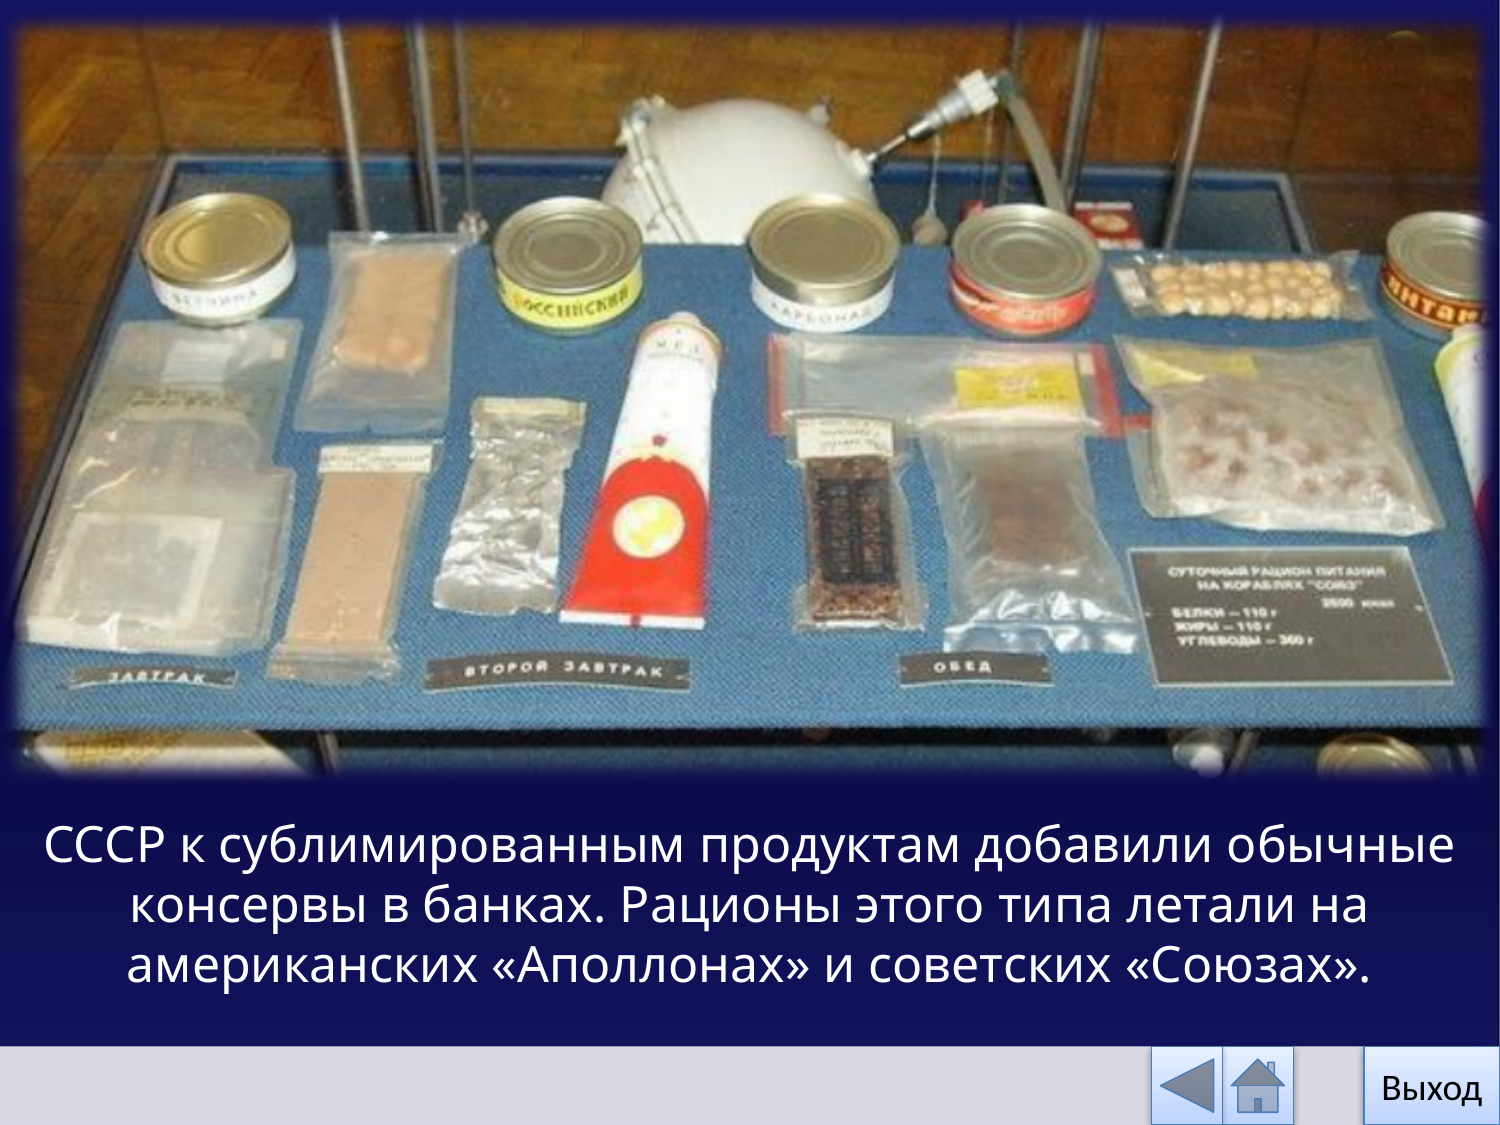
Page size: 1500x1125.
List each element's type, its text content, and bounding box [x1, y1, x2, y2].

text_box [1224, 1046, 1294, 1125]
picture [0, 0, 1500, 1046]
text_box Выход [1363, 1046, 1500, 1125]
list СССР к сублимированным продуктам добавили обычные консервы в банках. Рационы этого типа летали на американских «Аполлонах» и советских «Союзах». [1, 805, 1499, 1012]
text_box [1151, 1046, 1223, 1125]
